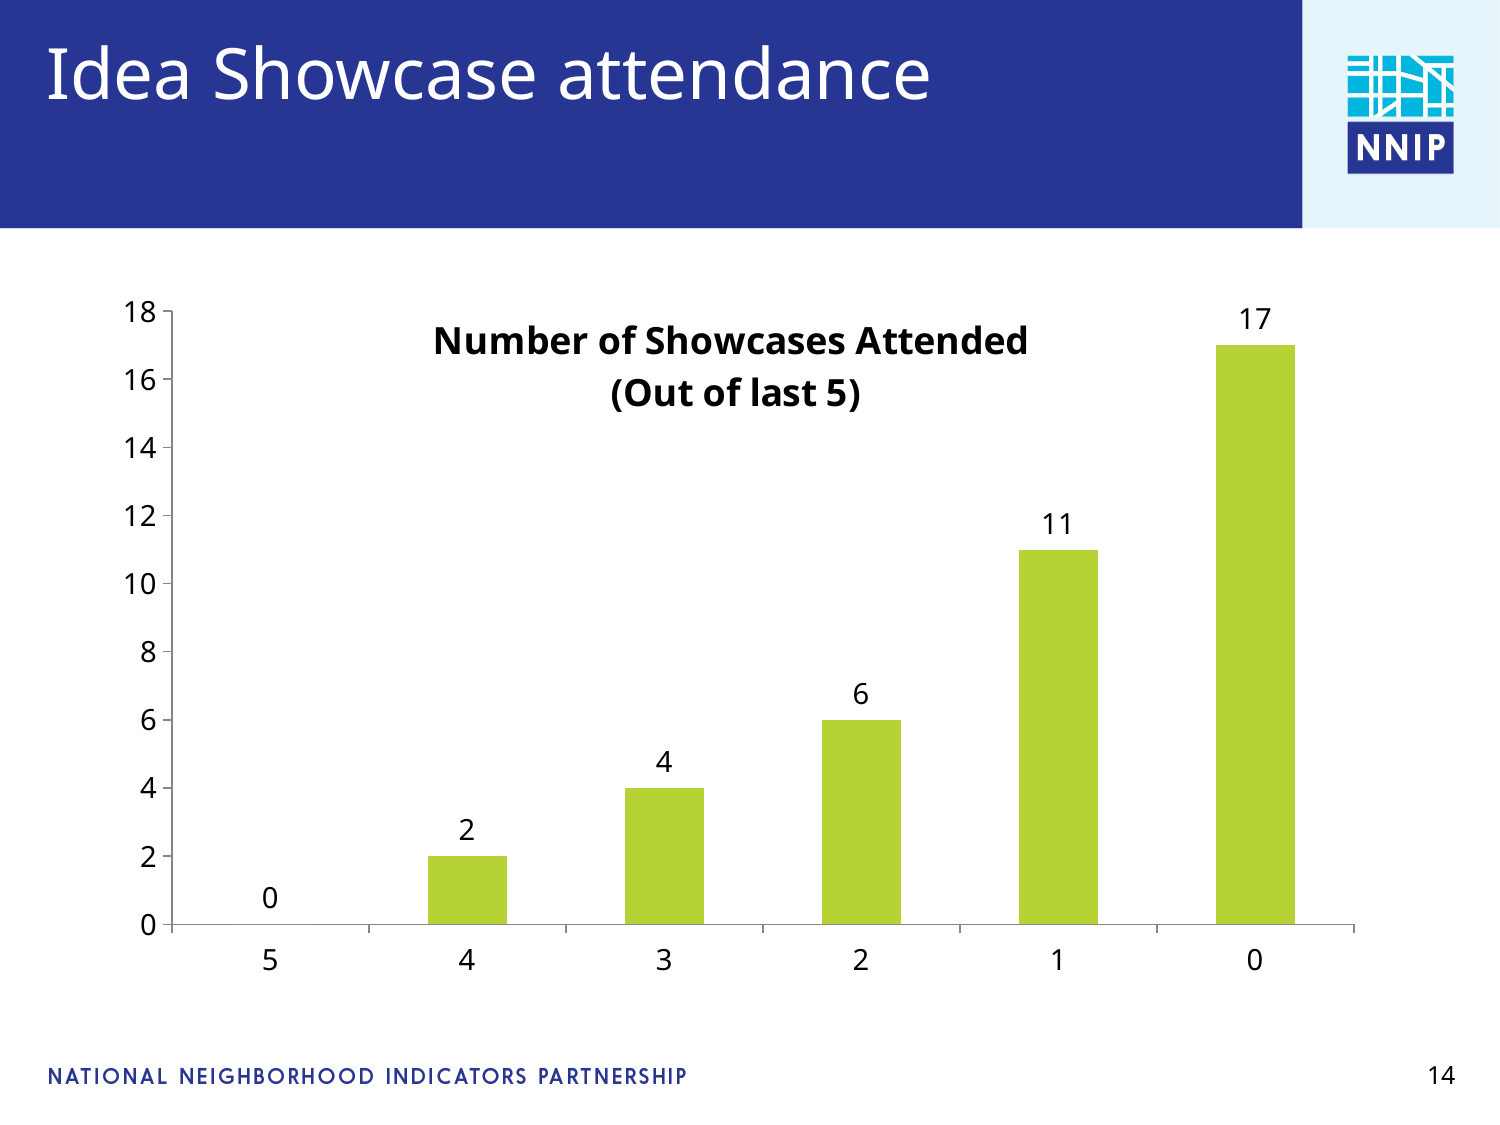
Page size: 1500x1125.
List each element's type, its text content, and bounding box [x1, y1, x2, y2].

title Idea Showcase attendance [31, 21, 1277, 198]
picture [0, 0, 1500, 1125]
chart [76, 279, 1395, 1017]
slide_number 14 [1120, 1052, 1471, 1097]
